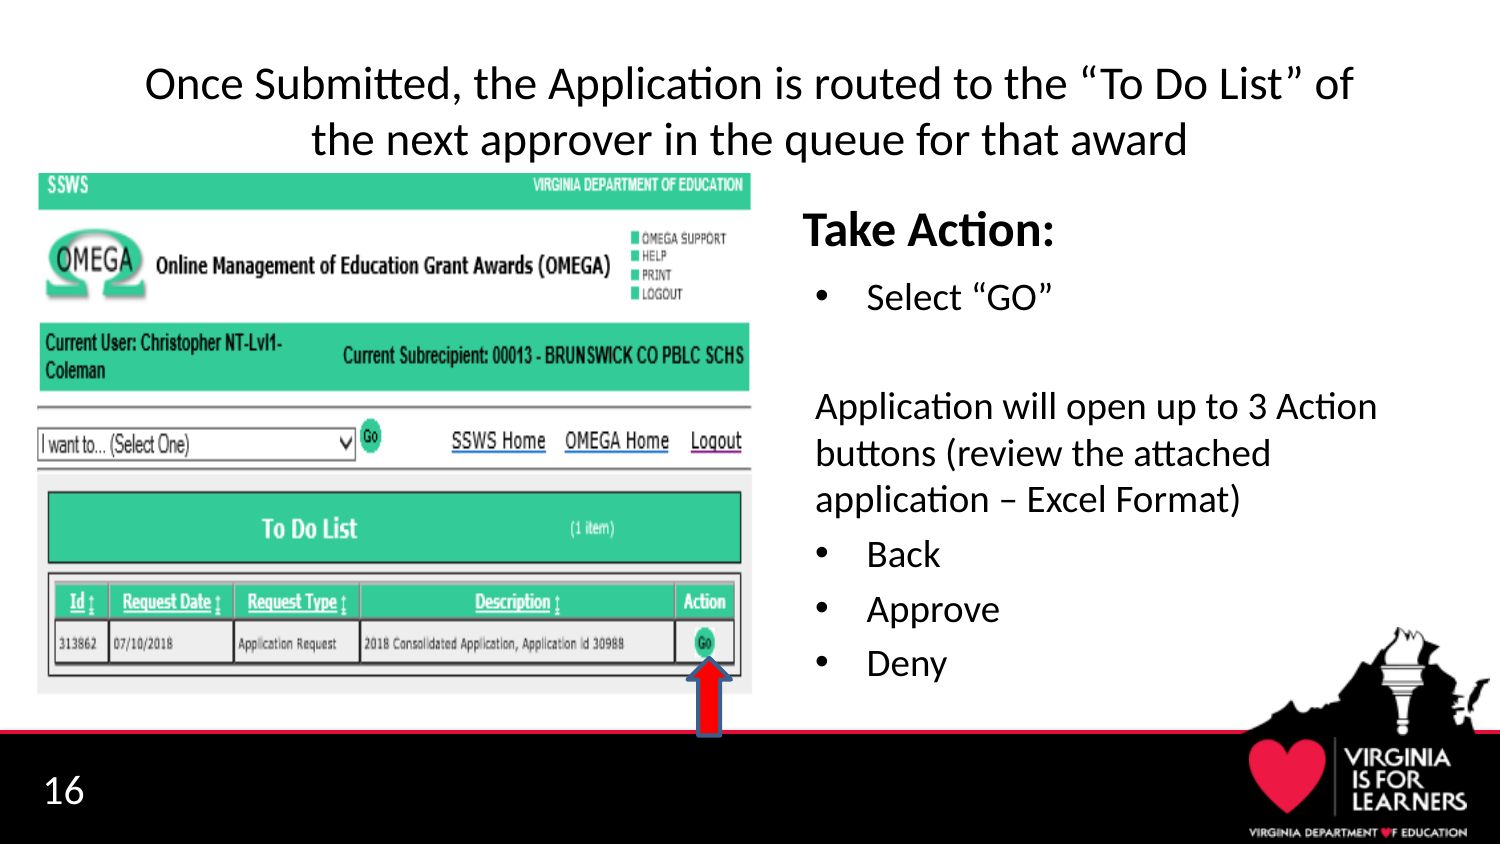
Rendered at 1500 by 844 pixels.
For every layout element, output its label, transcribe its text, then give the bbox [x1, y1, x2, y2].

text_box [696, 706, 723, 738]
title Once Submitted, the Application is routed to the “To Do List” of the next approver in the queue for that award [103, 44, 1398, 174]
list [36, 172, 757, 697]
picture [1240, 627, 1490, 736]
list Take Action: [787, 169, 1426, 264]
list Select “GO” Application will open up to 3 Action buttons (review the attached application – Excel Format) Back Approve Deny [800, 263, 1463, 694]
picture [1249, 737, 1467, 838]
